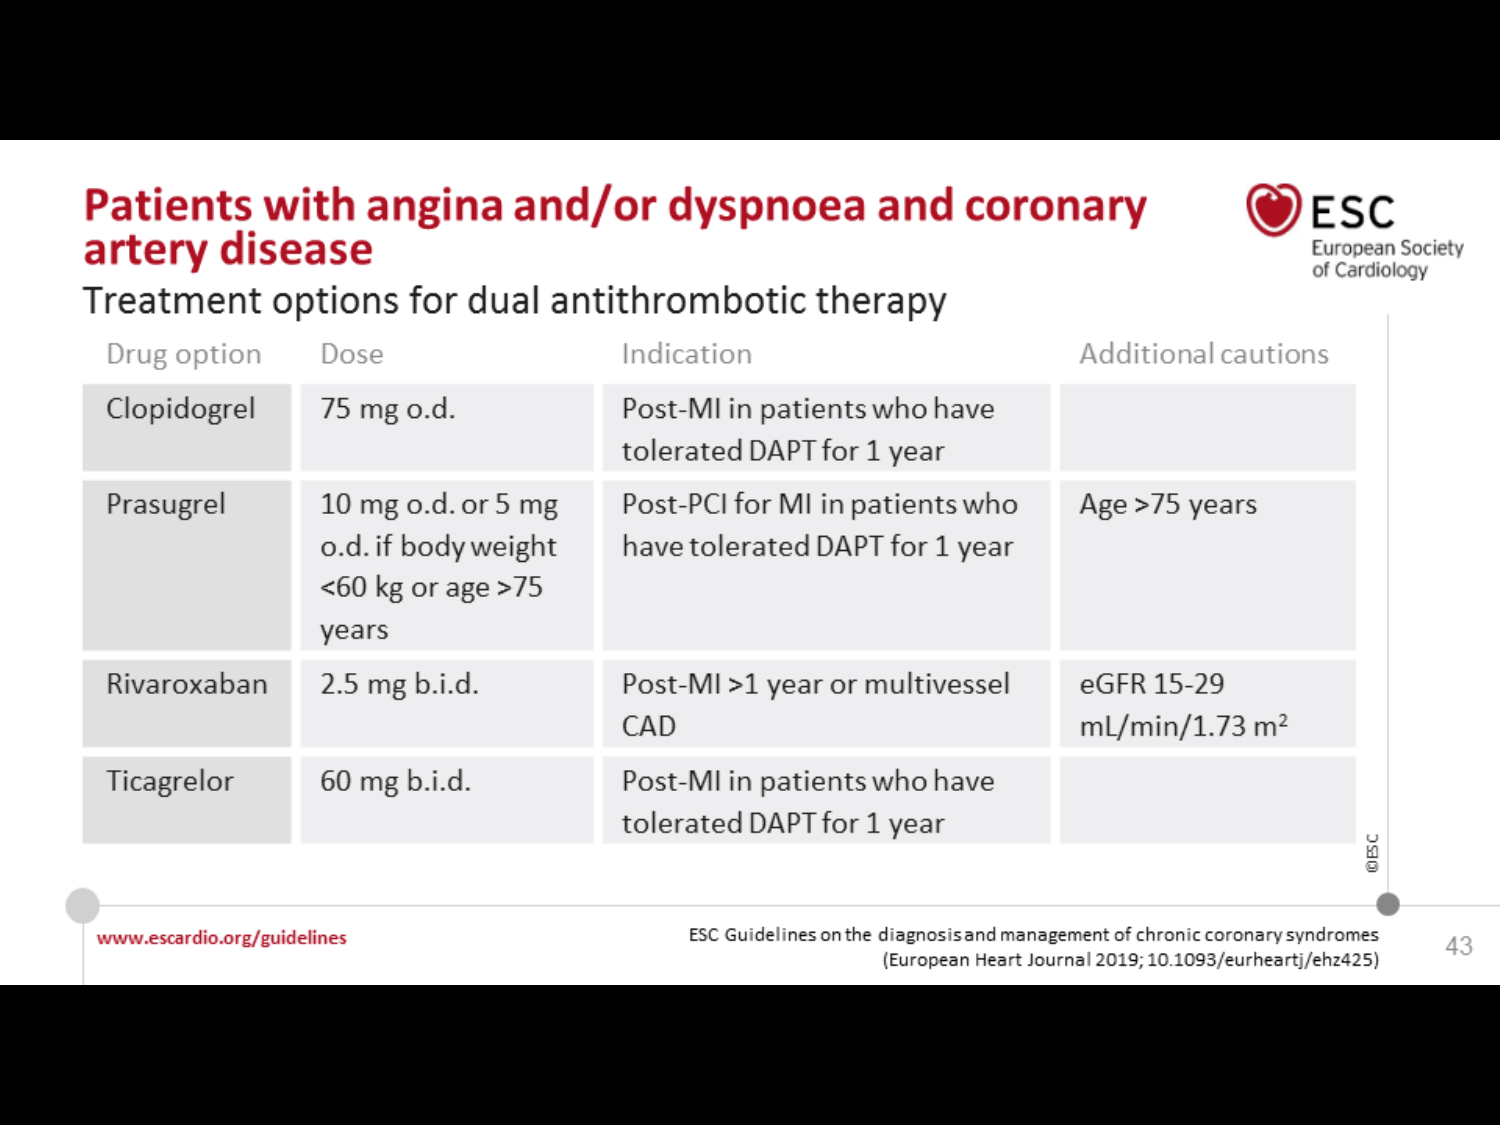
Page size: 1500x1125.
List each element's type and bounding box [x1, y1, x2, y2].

picture [0, 140, 1500, 985]
